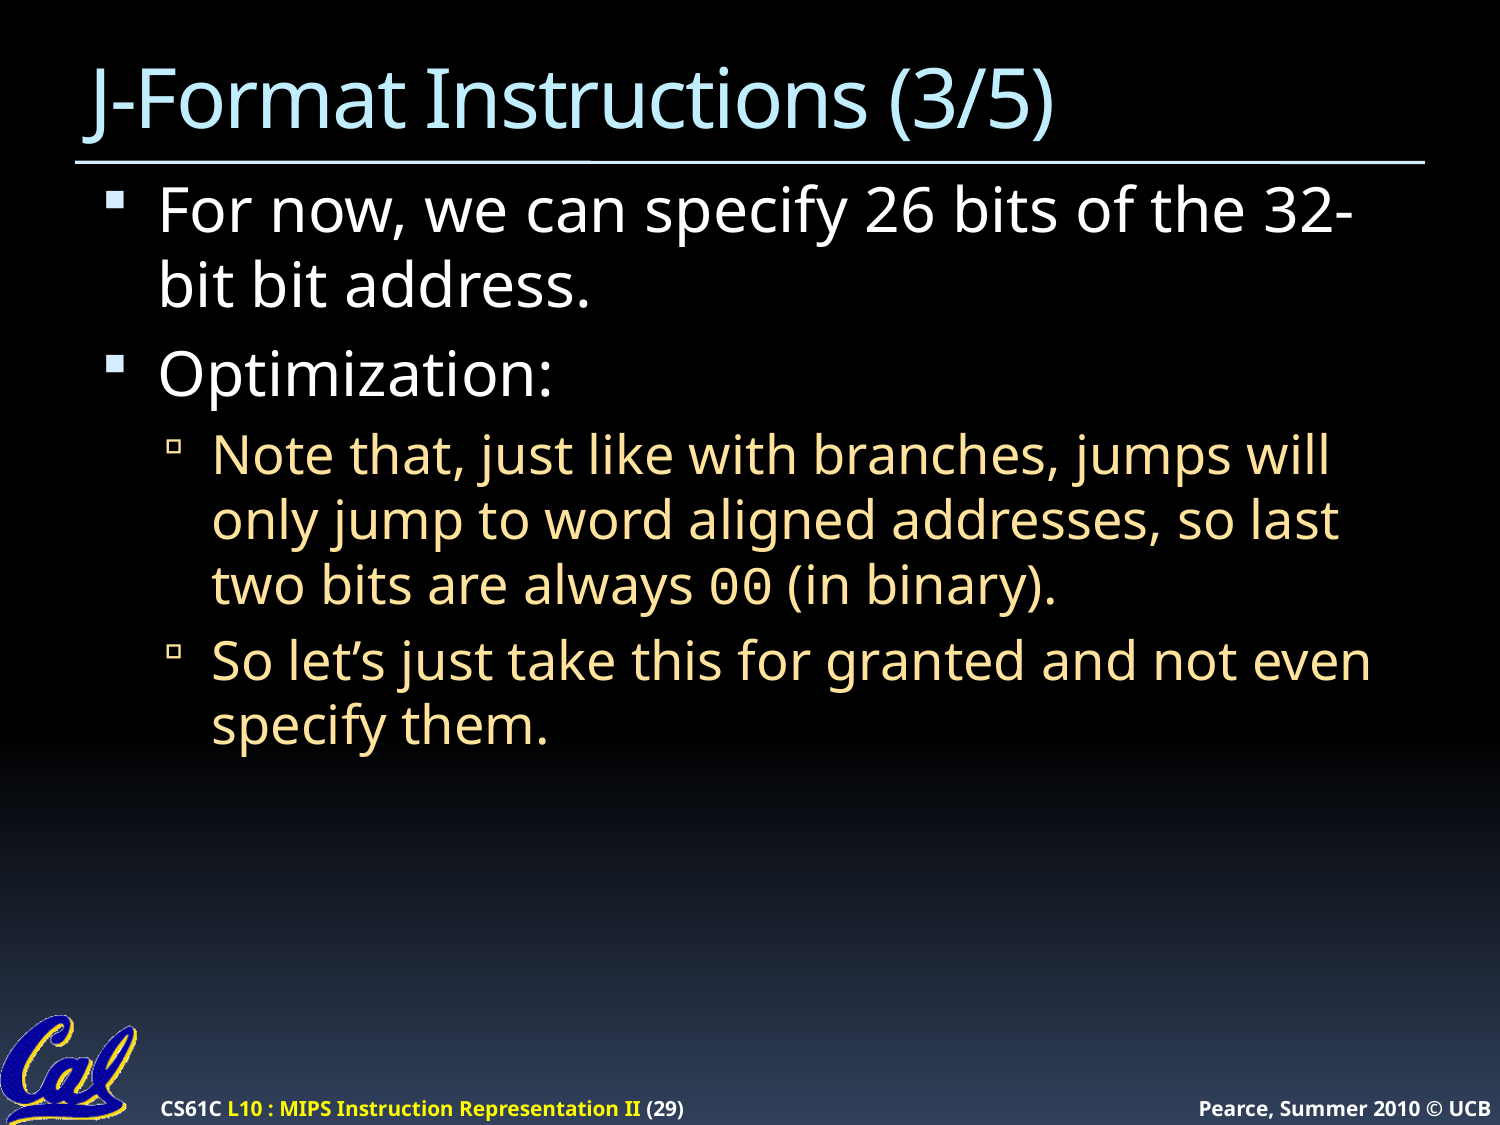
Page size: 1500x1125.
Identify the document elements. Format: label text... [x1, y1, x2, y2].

list For now, we can specify 26 bits of the 32-bit bit address. Optimization: Note that, just like with branches, jumps will only jump to word aligned addresses, so last two bits are always 00 (in binary). So let’s just take this for granted and not even specify them. [74, 162, 1426, 1043]
title J-Format Instructions (3/5) [75, 37, 1425, 162]
picture [0, 1015, 140, 1125]
